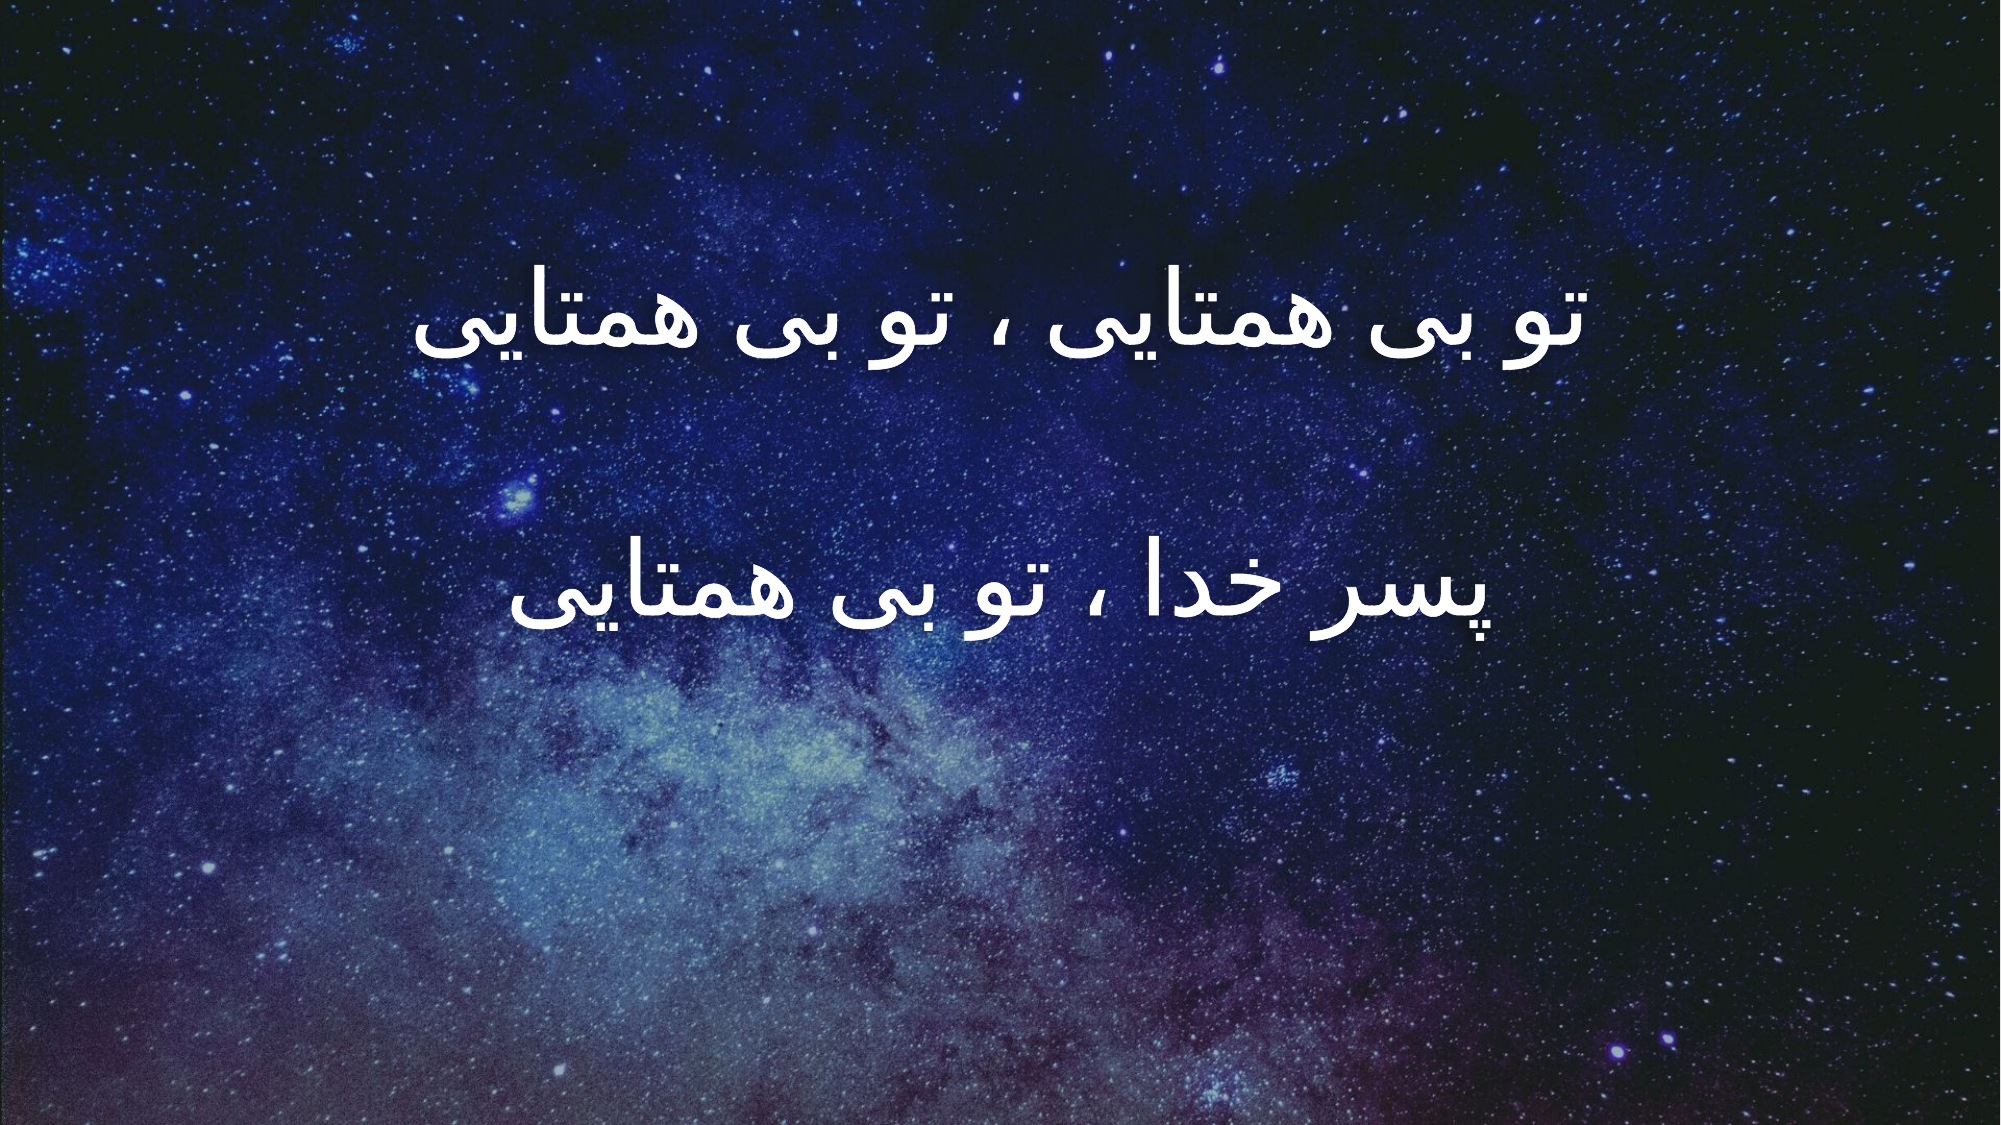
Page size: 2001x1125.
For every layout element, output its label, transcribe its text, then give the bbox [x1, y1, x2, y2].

subtitle تو بی همتایی ، تو بی همتایی پسر خدا ، تو بی همتایی [0, 0, 2000, 1125]
